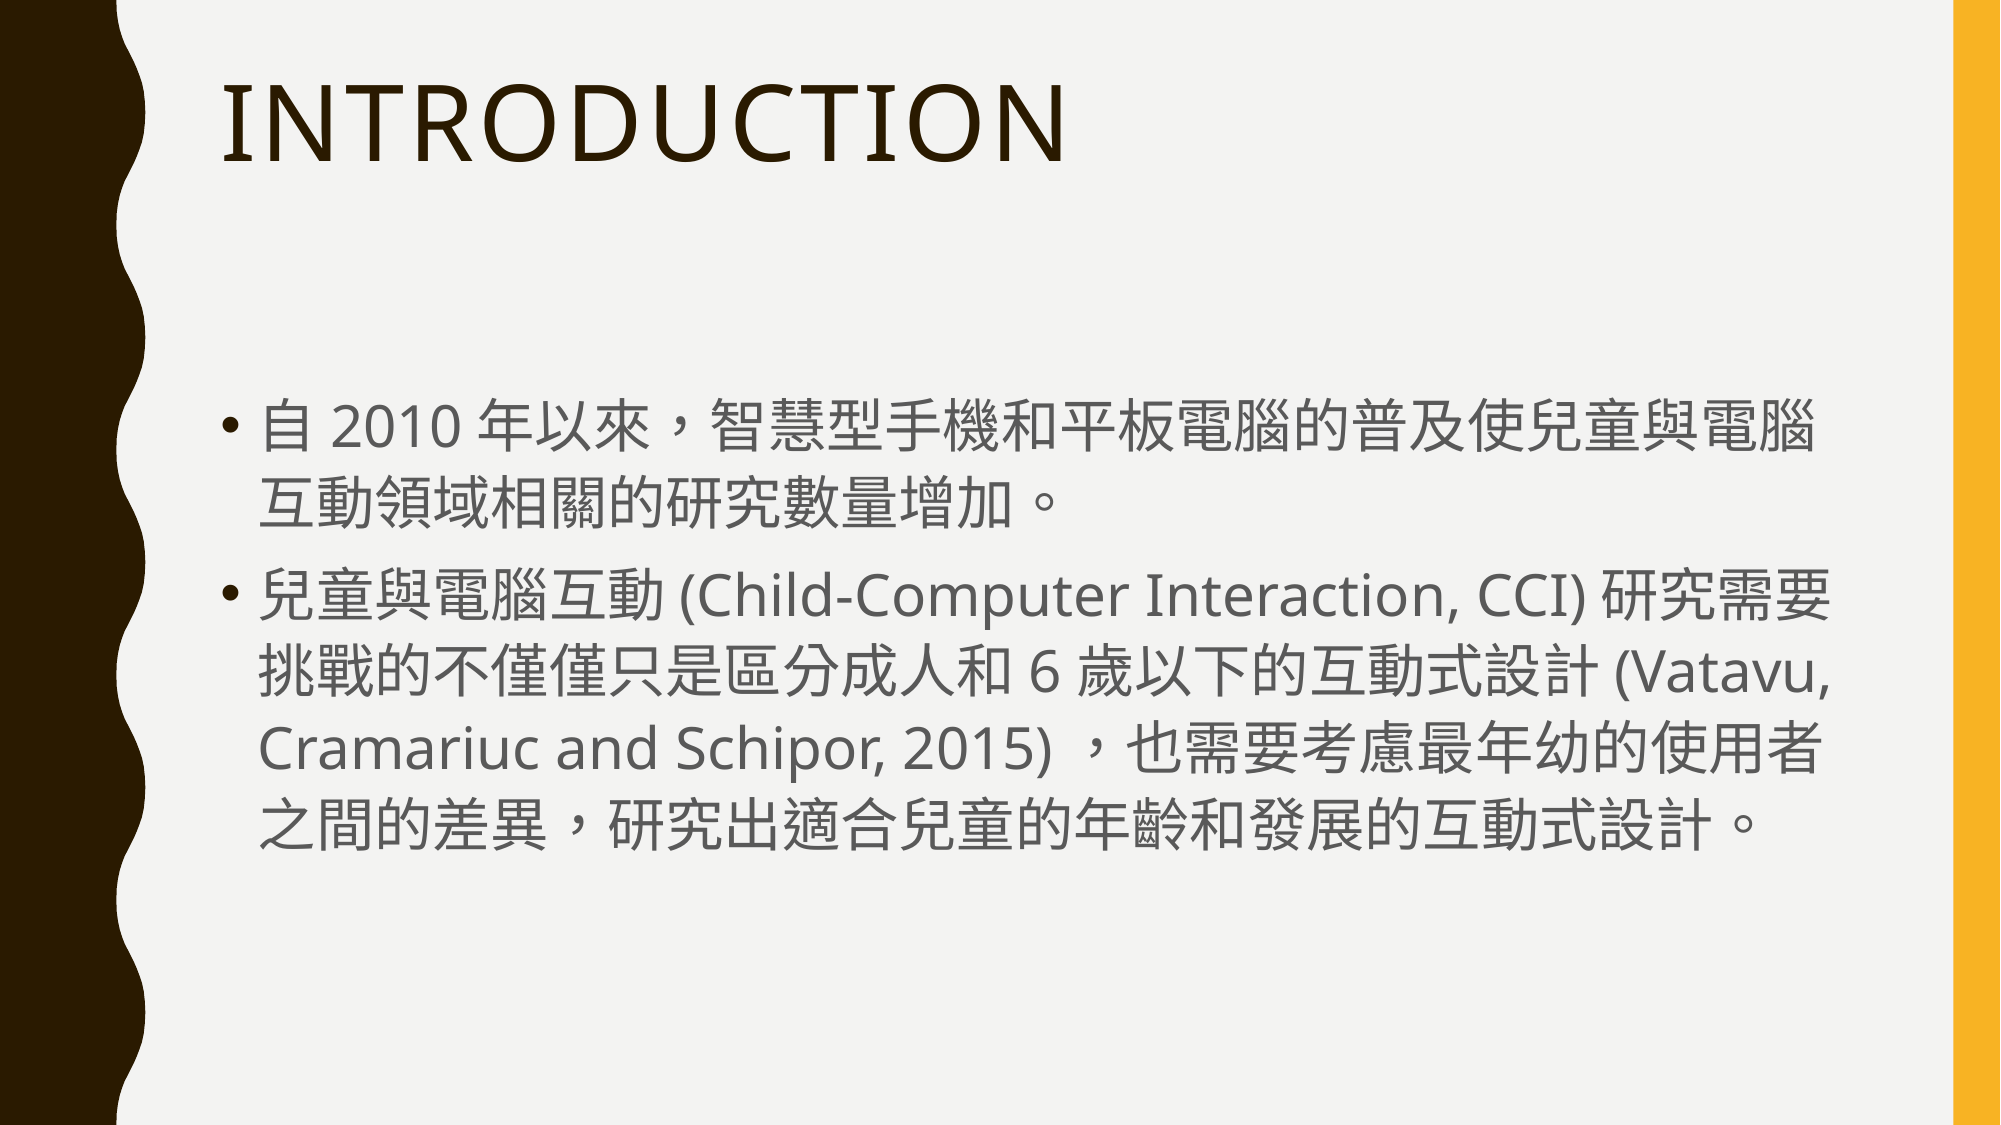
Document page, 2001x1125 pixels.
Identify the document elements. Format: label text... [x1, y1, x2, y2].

list 自2010年以來，智慧型手機和平板電腦的普及使兒童與電腦互動領域相關的研究數量增加。 兒童與電腦互動(Child-Computer Interaction, CCI)研究需要挑戰的不僅僅只是區分成人和6歲以下的互動式設計(Vatavu, Cramariuc and Schipor, 2015)，也需要考慮最年幼的使用者之間的差異，研究出適合兒童的年齡和發展的互動式設計。 [205, 375, 1875, 965]
title Introduction [205, 62, 1875, 308]
